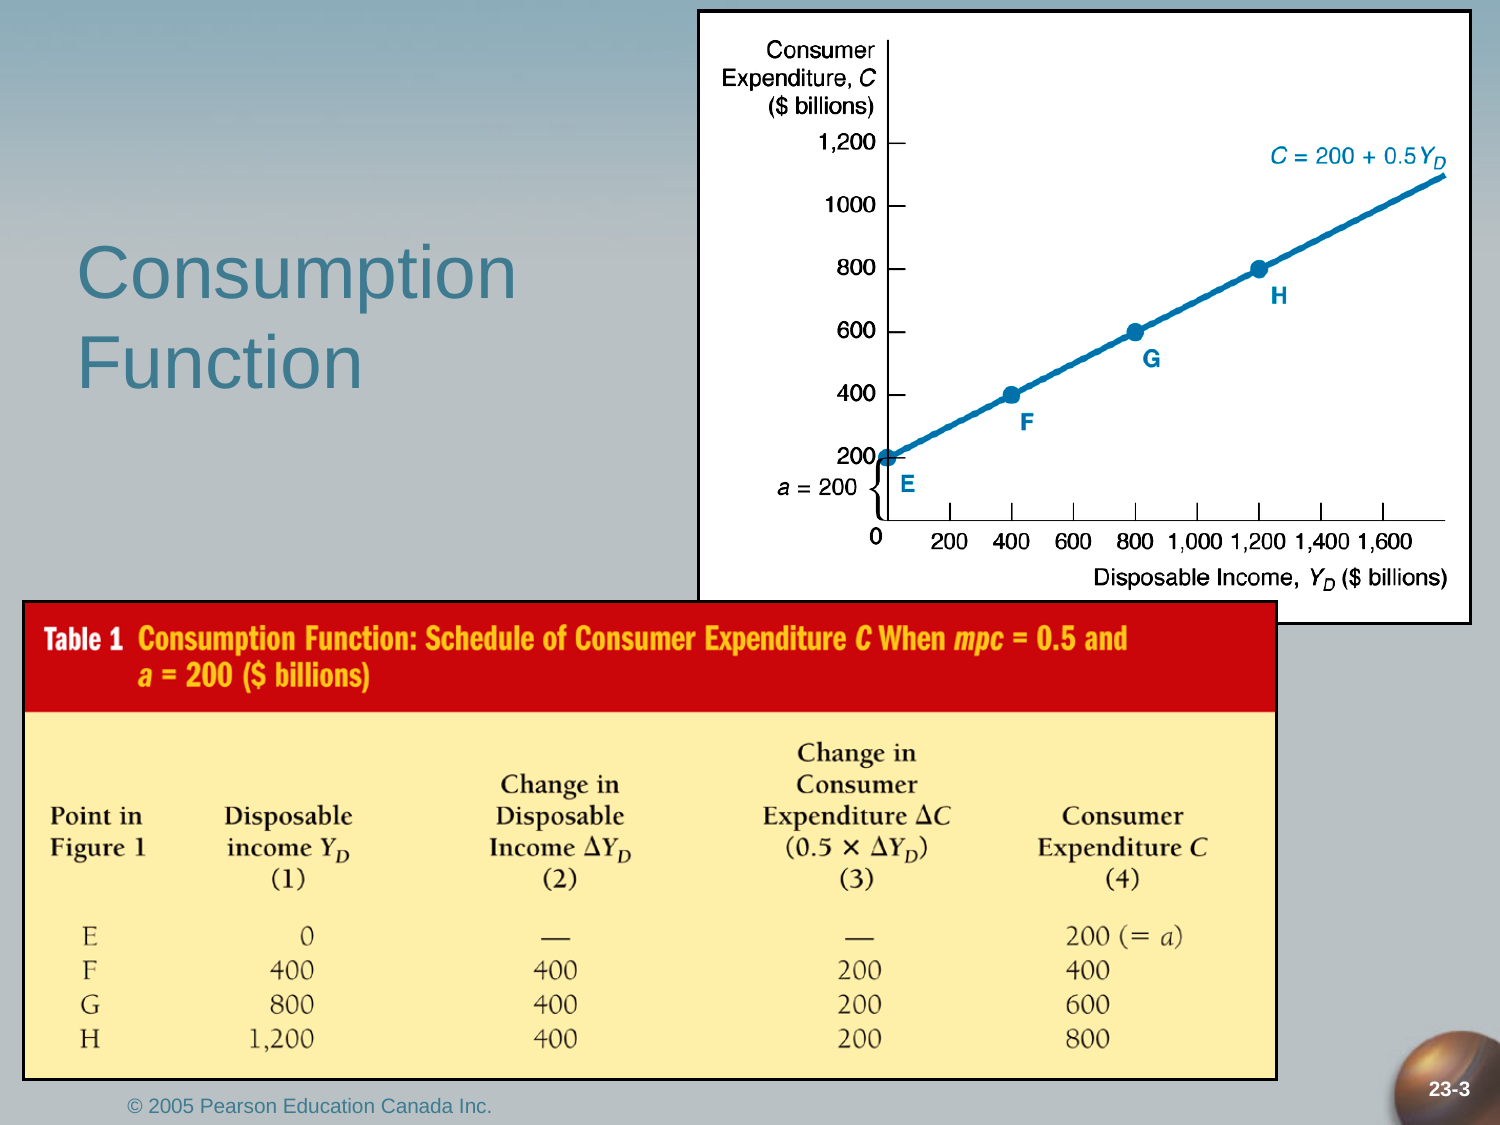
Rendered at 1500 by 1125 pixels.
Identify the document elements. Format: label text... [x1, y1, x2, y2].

slide_number 23-3 [1172, 1032, 1486, 1109]
text_box © 2005 Pearson Education Canada Inc. [112, 1087, 508, 1125]
picture [0, 0, 1500, 1125]
title Consumption Function [61, 177, 601, 451]
